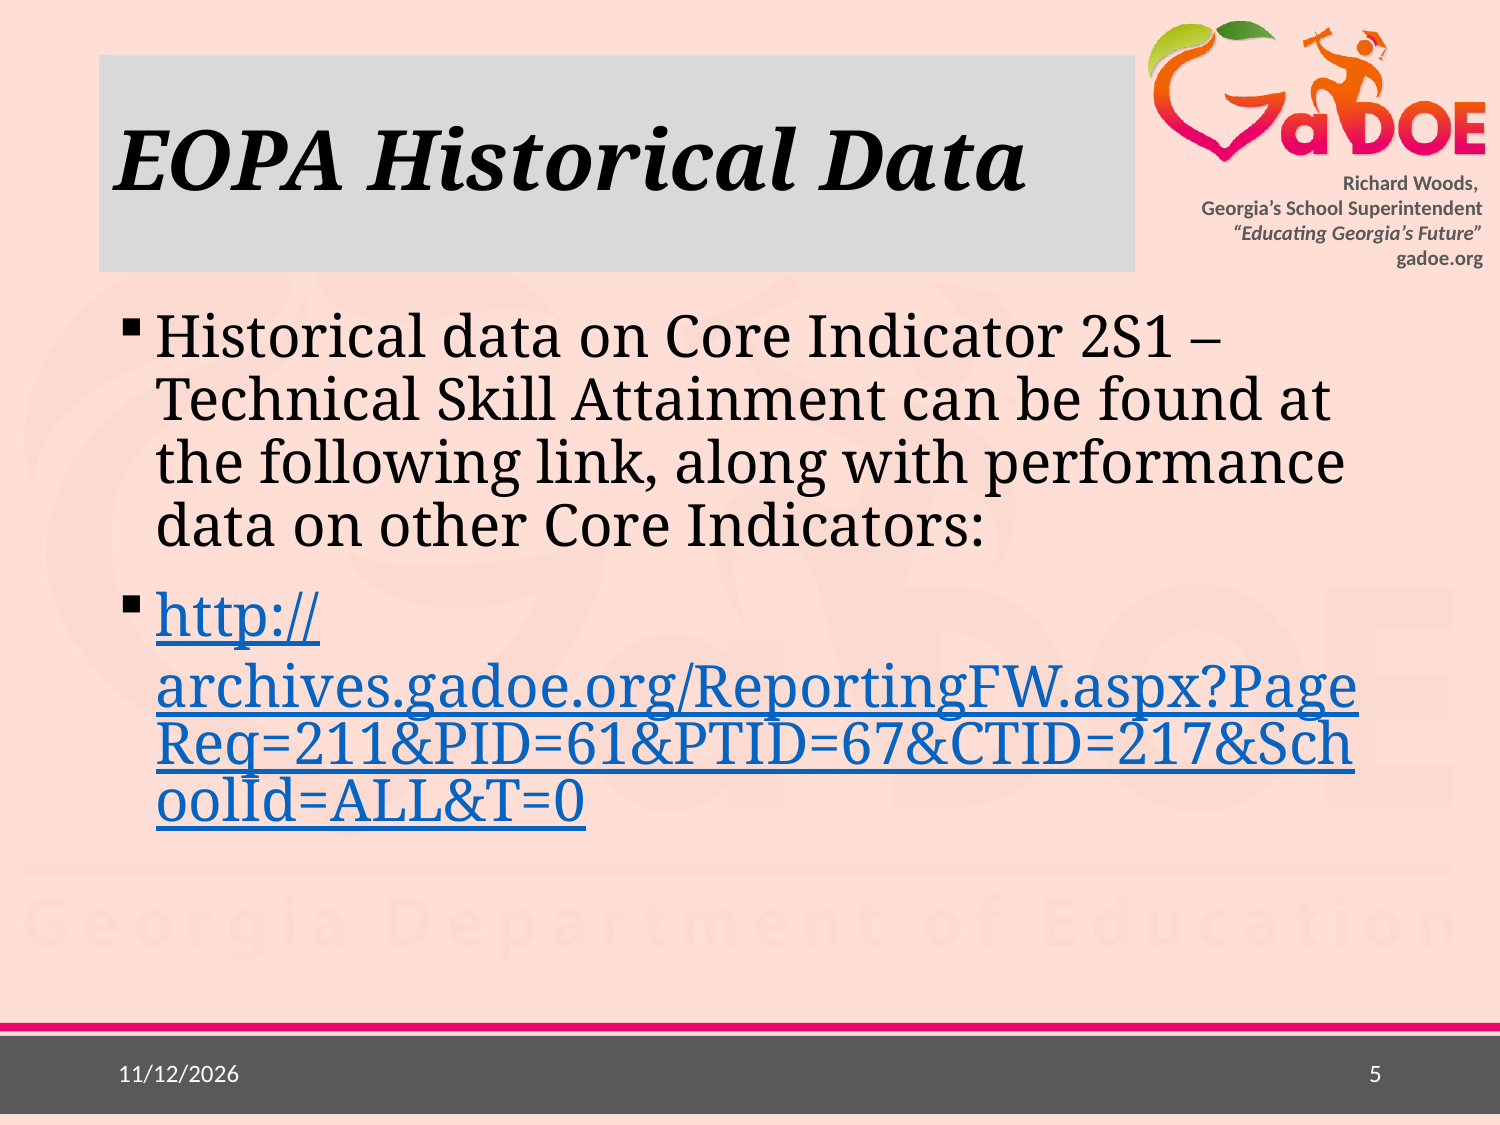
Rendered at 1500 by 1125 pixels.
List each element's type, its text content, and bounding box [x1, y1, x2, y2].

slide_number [103, 1042, 441, 1103]
picture [1135, 8, 1499, 164]
slide_number 5 [1059, 1042, 1397, 1103]
title EOPA Historical Data [99, 54, 1136, 273]
list Historical data on Core Indicator 2S1 – Technical Skill Attainment can be found at the following link, along with performance data on other Core Indicators: http://archives.gadoe.org/ReportingFW.aspx?PageReq=211&PID=61&PTID=67&CTID=217&SchoolId=ALL&T=0 [103, 299, 1397, 1014]
picture [19, 235, 1473, 980]
